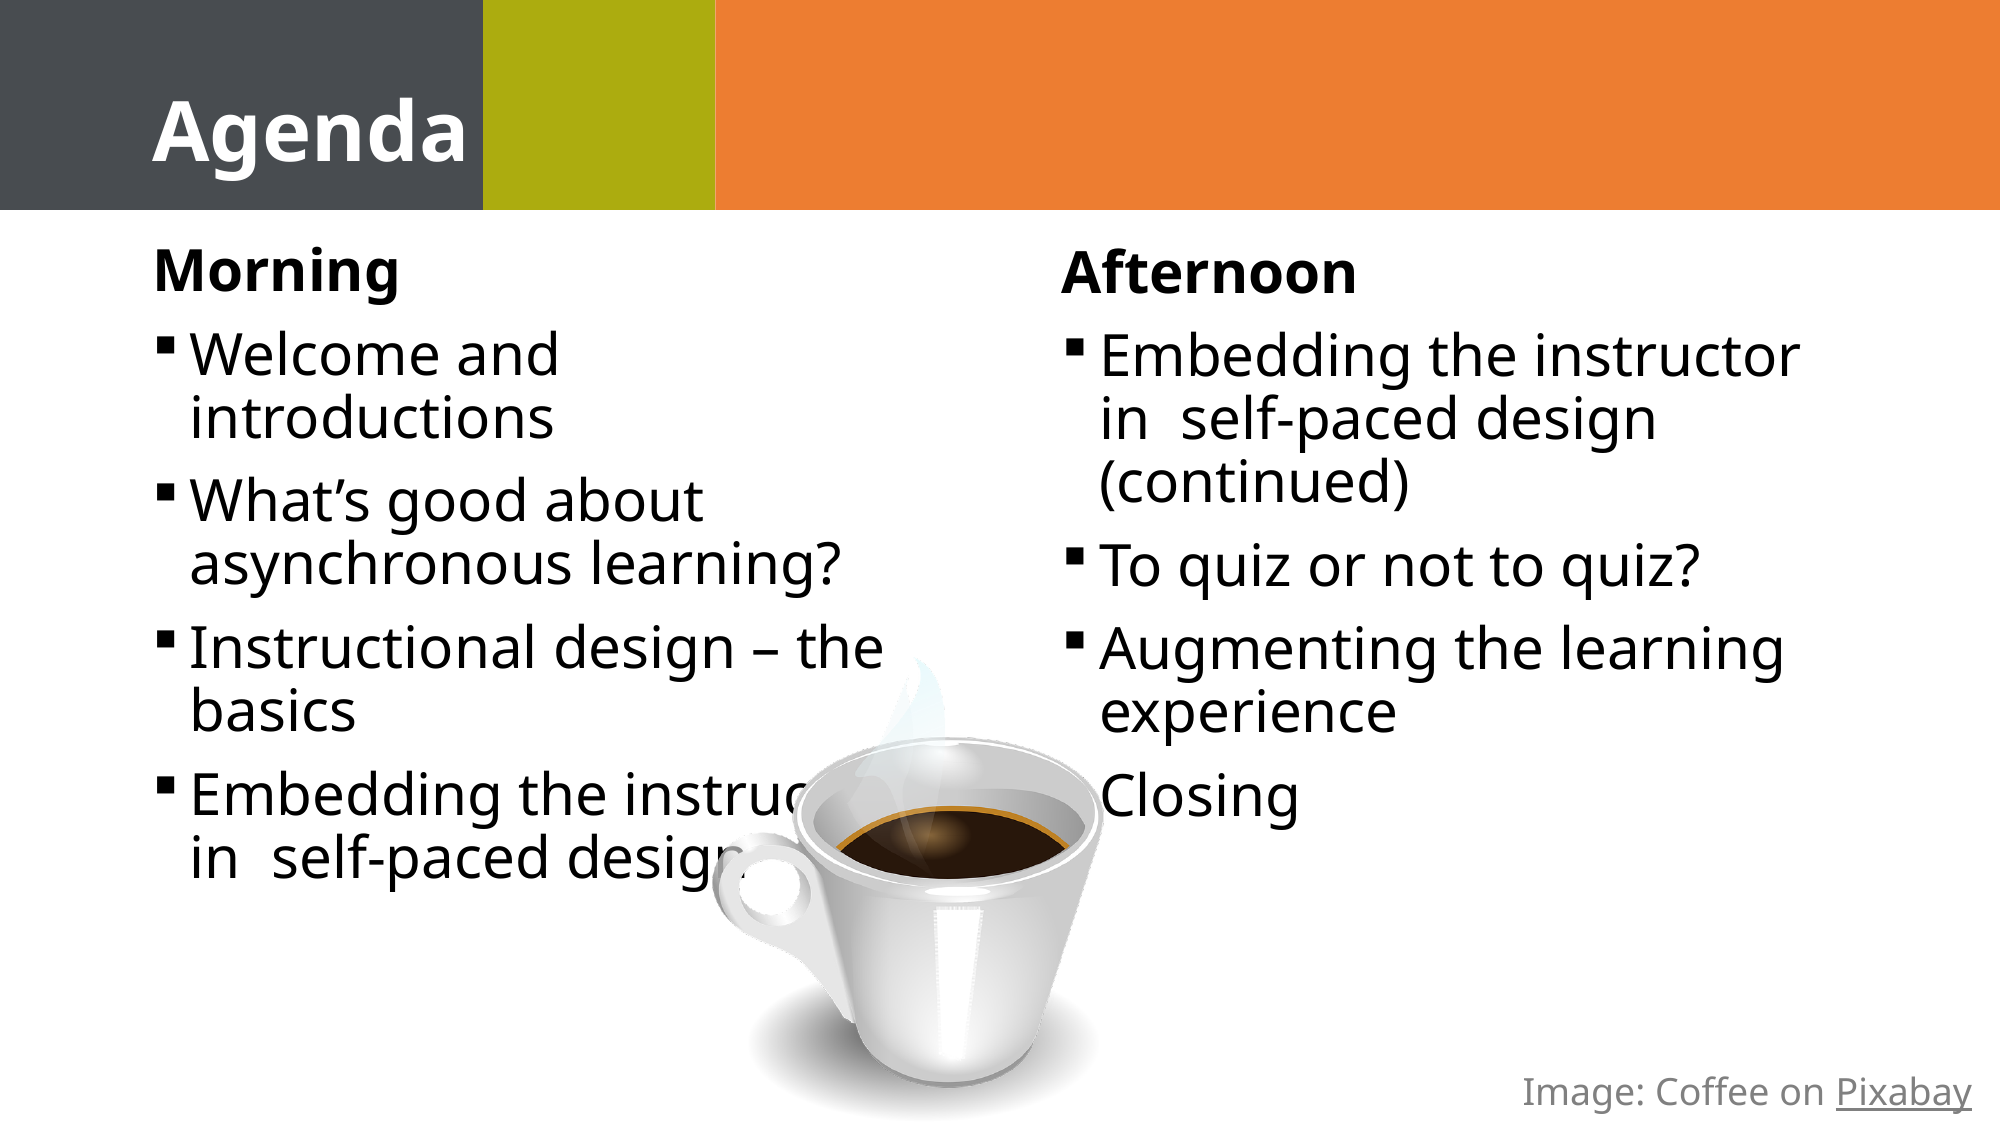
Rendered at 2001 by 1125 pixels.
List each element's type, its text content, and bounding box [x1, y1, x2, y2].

list Morning Welcome and introductions What’s good about asynchronous learning? Instructional design – the basics Embedding the instructor in self-paced design [137, 233, 954, 1014]
picture [711, 657, 1136, 1122]
title Agenda [137, 59, 1863, 210]
text_box Image: Coffee on Pixabay [1507, 1060, 1987, 1125]
text_box Afternoon Embedding the instructor in self-paced design (continued) To quiz or not to quiz? Augmenting the learning experience Closing [1046, 235, 1863, 1016]
